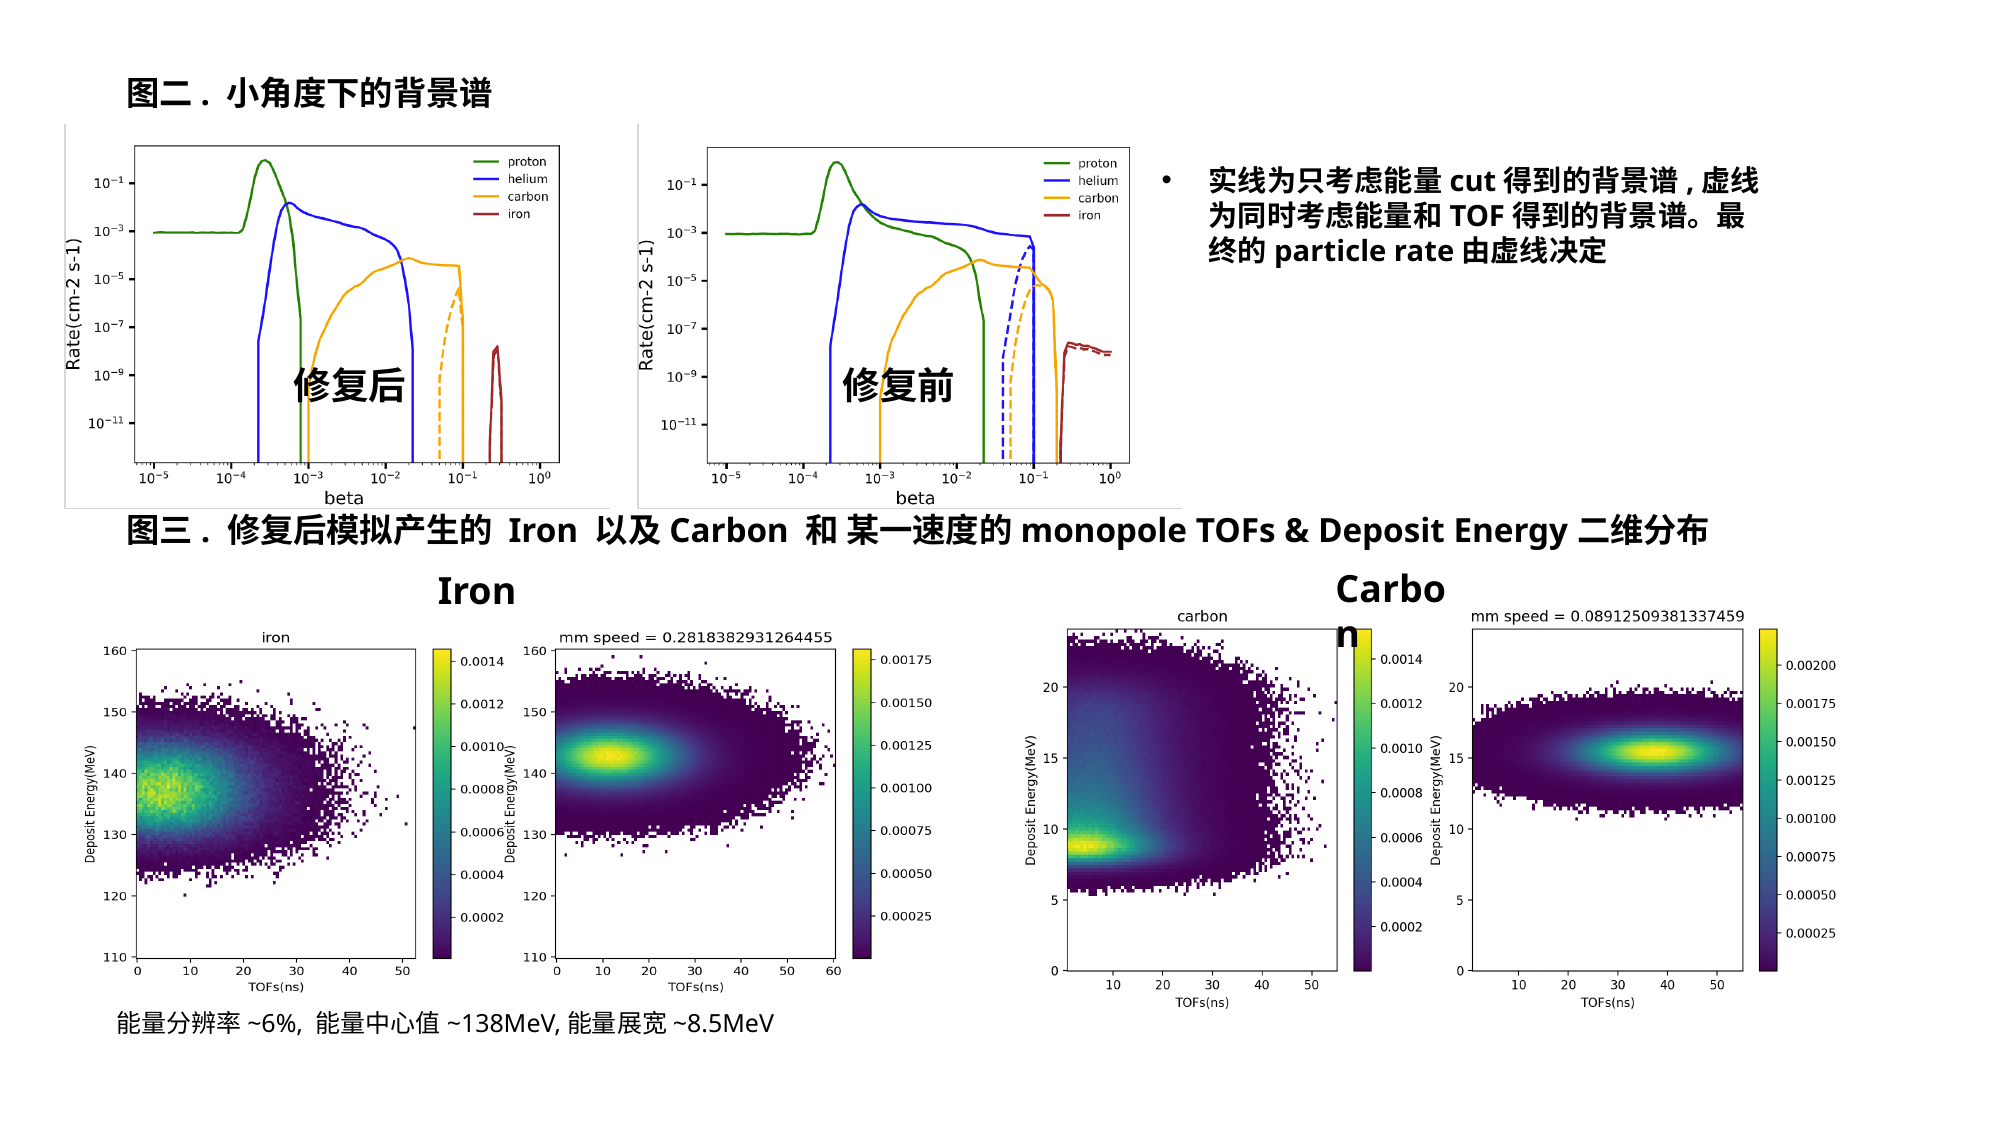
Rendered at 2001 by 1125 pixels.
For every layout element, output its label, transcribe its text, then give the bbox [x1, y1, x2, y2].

text_box 实线为只考虑能量cut得到的背景谱,虚线为同时考虑能量和TOF得到的背景谱。最终的particle rate由虚线决定 [1183, 155, 1779, 310]
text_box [111, 65, 1058, 416]
picture [64, 124, 610, 502]
picture [637, 124, 1183, 502]
text_box 能量分辨率~6%, 能量中心值~138MeV,能量展宽~8.5MeV [101, 1017, 893, 1046]
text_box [64, 502, 1876, 1017]
